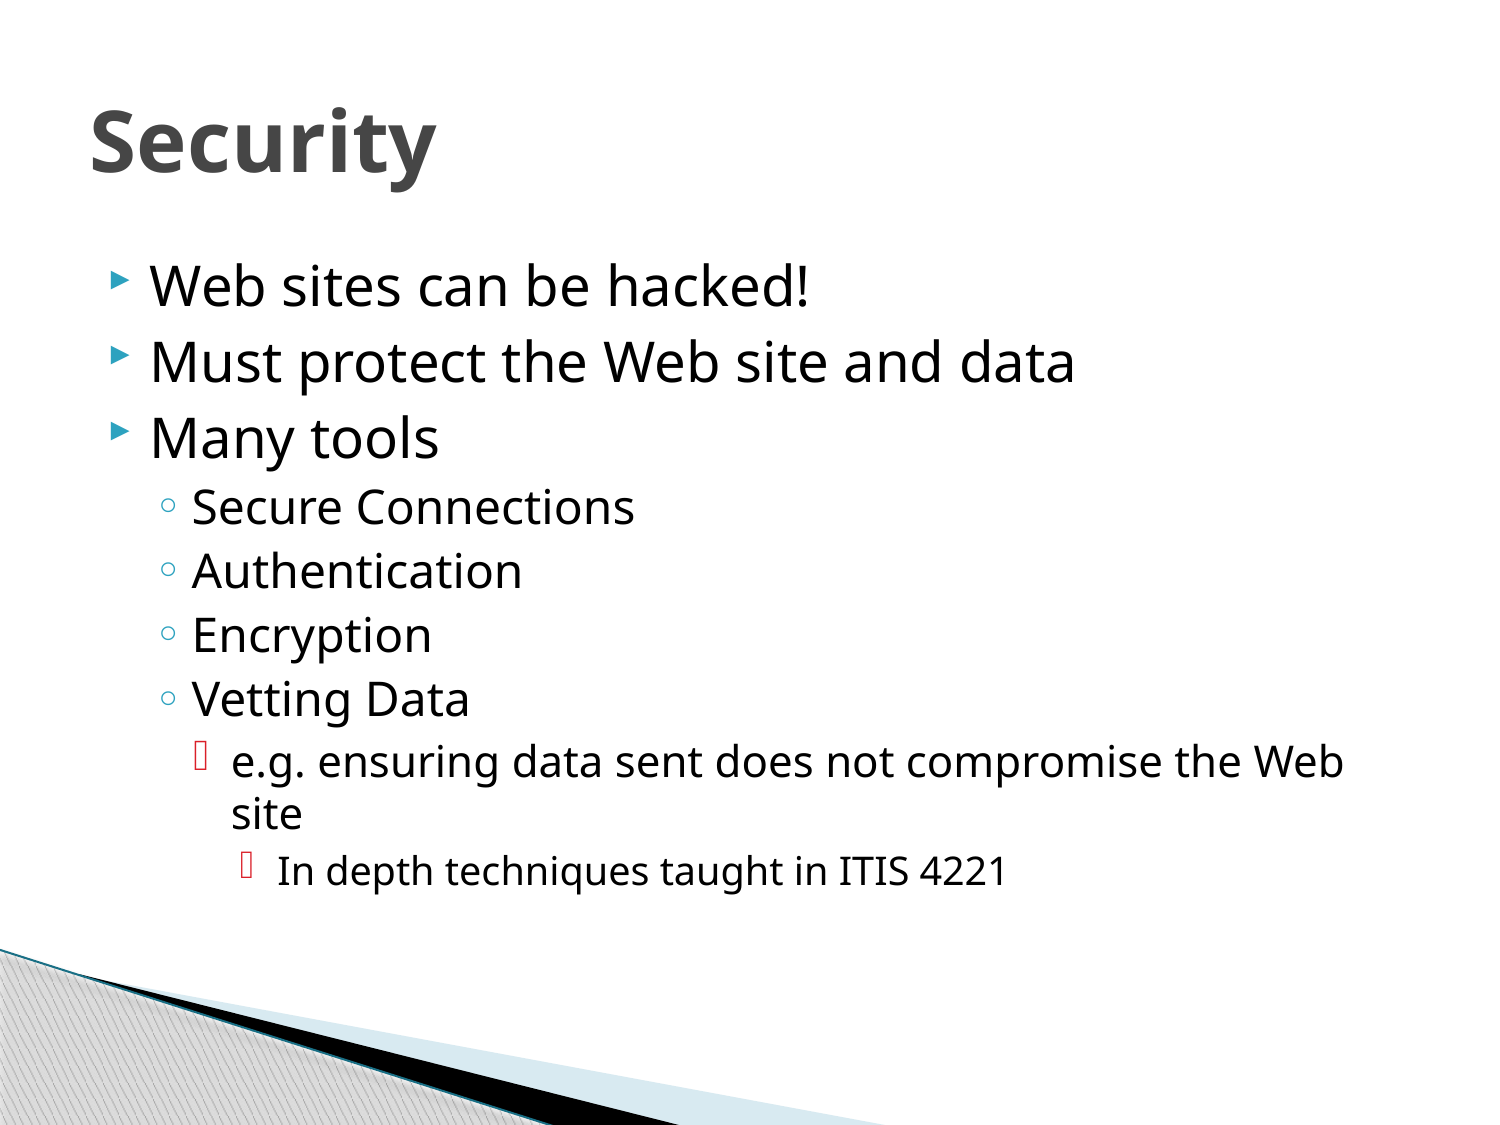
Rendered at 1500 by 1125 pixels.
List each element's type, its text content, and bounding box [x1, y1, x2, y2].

list Web sites can be hacked! Must protect the Web site and data Many tools Secure Connections Authentication Encryption Vetting Data e.g. ensuring data sent does not compromise the Web site In depth techniques taught in ITIS 4221 [75, 243, 1425, 986]
title Security [75, 45, 1425, 233]
